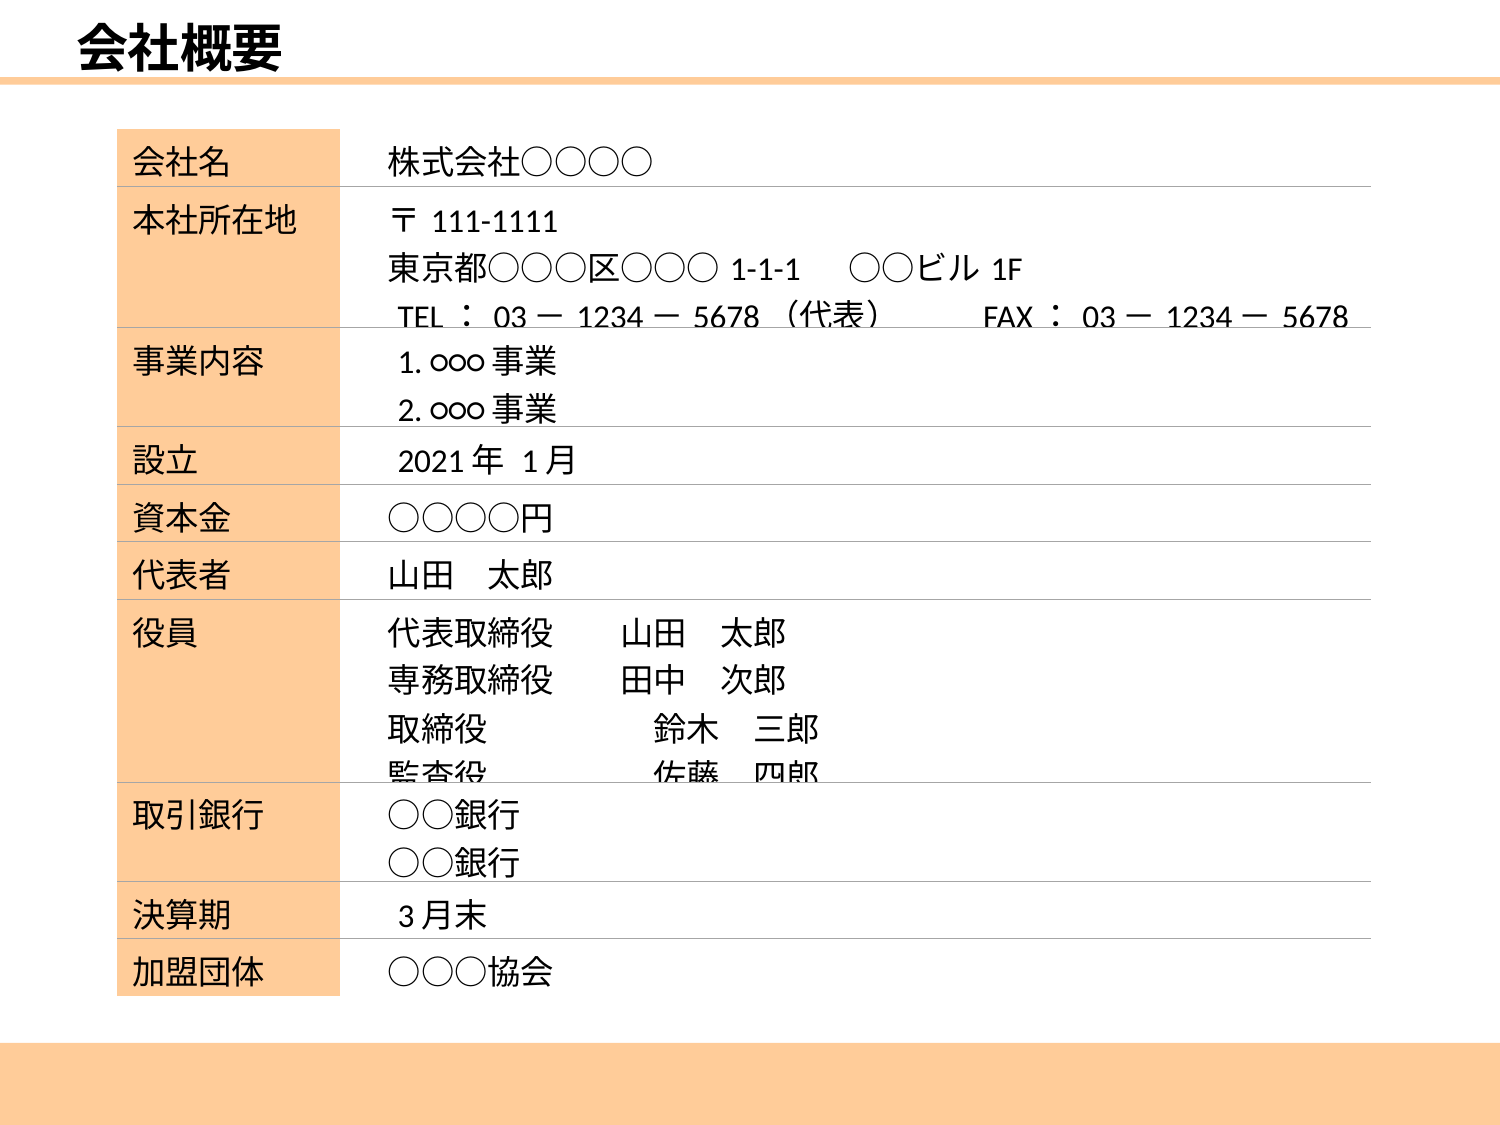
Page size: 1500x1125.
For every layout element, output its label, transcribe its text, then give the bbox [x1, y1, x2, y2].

table_cell 加盟団体 [117, 939, 340, 996]
table_cell 決算期 [117, 882, 340, 938]
table_cell 役員 [117, 600, 340, 782]
table_cell ○○○協会 [340, 939, 1371, 996]
table_cell ○○○○円 [340, 485, 1371, 541]
table_cell 取引銀行 [117, 783, 340, 881]
table_cell 資本金 [117, 485, 340, 541]
table_cell 設立 [117, 427, 340, 484]
table_cell 〒111-1111 東京都○○○区○○○1-1-1 ○○ビル1F TEL：03－1234－5678（代表） FAX：03－1234－5678 [340, 187, 1371, 327]
text_box [0, 1041, 1500, 1125]
table_cell 本社所在地 [117, 187, 340, 327]
table_header 会社名 [117, 129, 340, 186]
table_cell 山田 太郎 [340, 542, 1371, 599]
table_cell 代表取締役 山田 太郎 専務取締役 田中 次郎 取締役 鈴木 三郎 監査役 佐藤 四郎 [340, 600, 1371, 782]
table_cell 事業内容 [117, 328, 340, 426]
table_header 株式会社○○○○ [340, 129, 1371, 186]
table_cell 3月末 [340, 882, 1371, 938]
table_cell 1. ○○○事業 2. ○○○事業 [340, 328, 1371, 426]
table_cell 代表者 [117, 542, 340, 599]
text_box 会社概要 [60, 7, 300, 86]
text_box [0, 75, 1500, 87]
table_cell 2021年 1月 [340, 427, 1371, 484]
table_cell ○○銀行 ○○銀行 [340, 783, 1371, 881]
